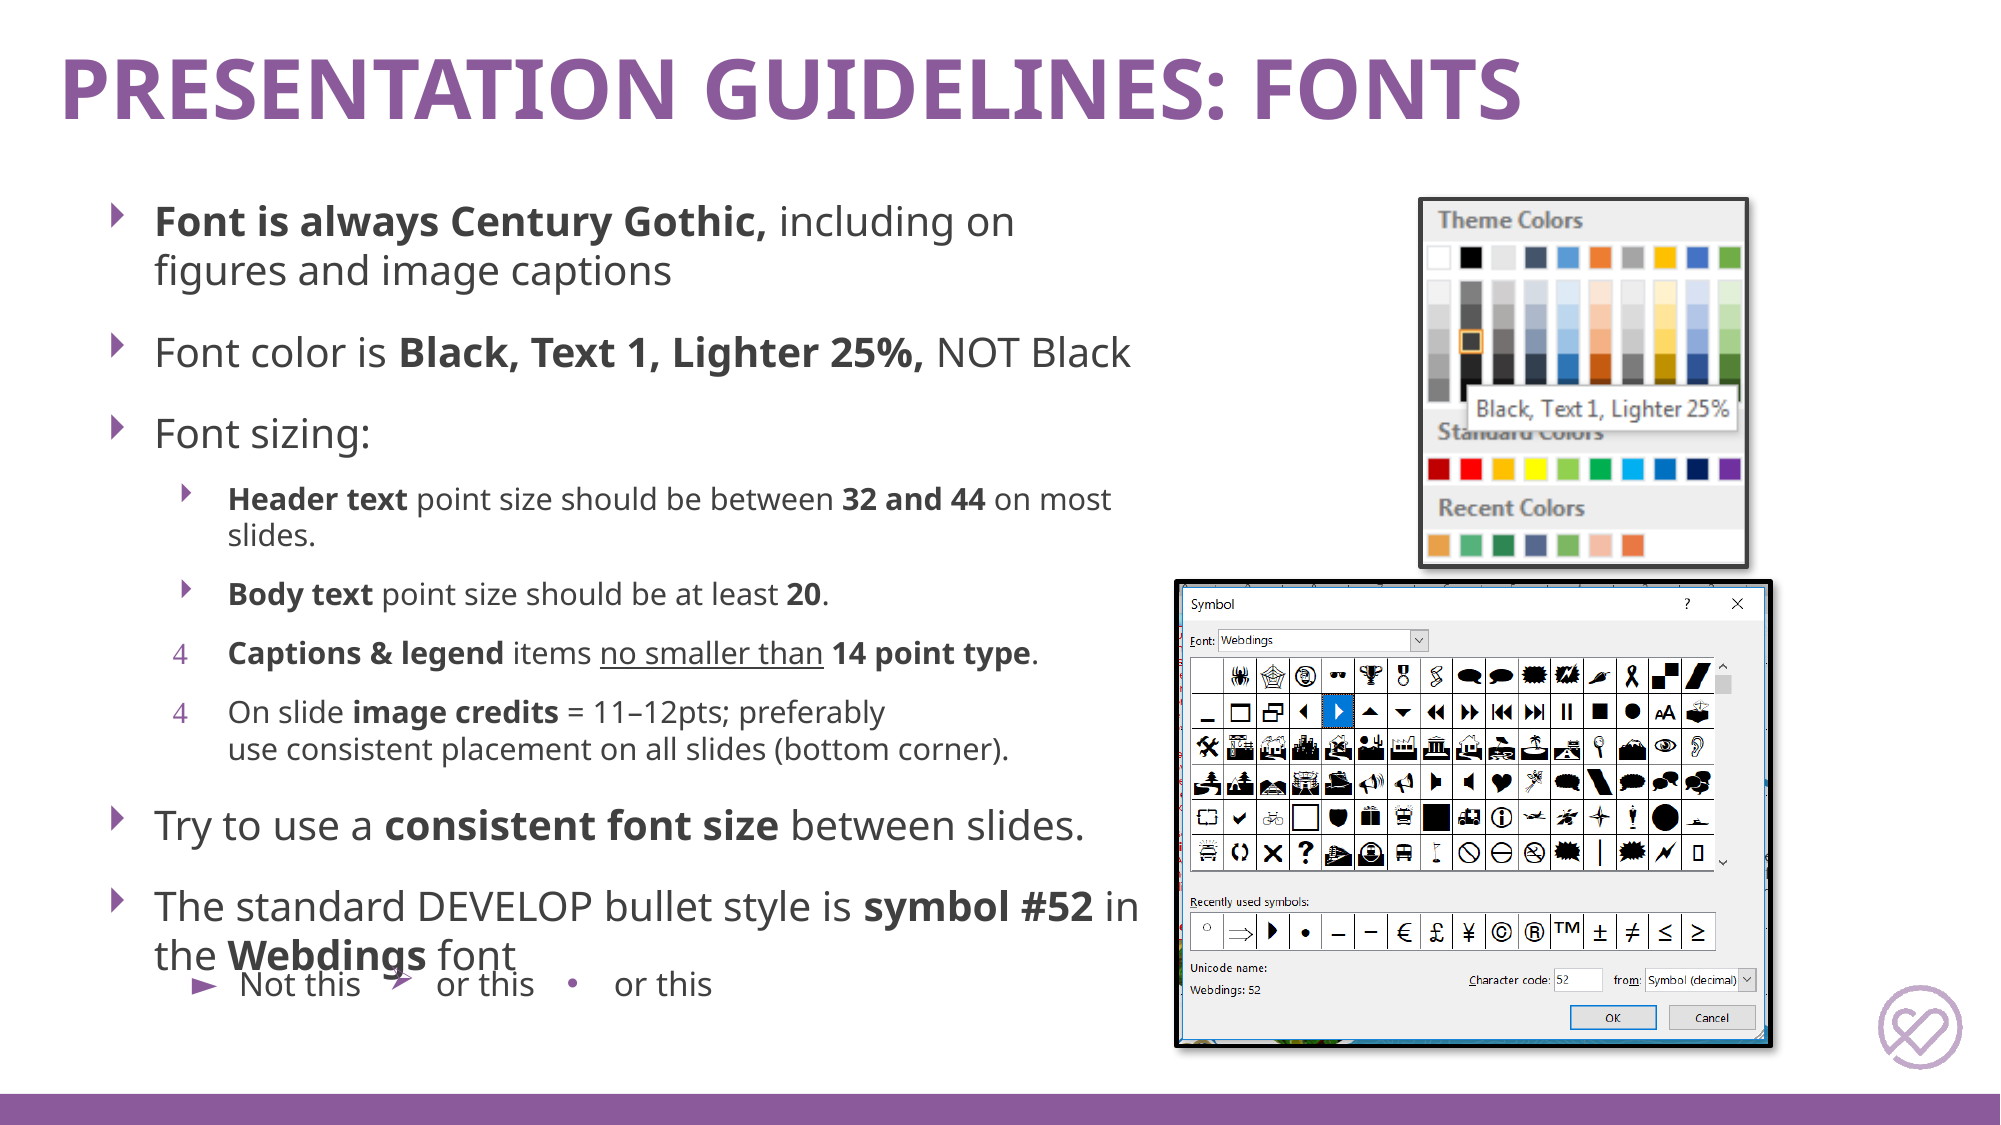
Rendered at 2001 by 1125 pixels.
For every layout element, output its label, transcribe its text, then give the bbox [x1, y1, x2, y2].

picture [1422, 201, 1745, 565]
text_box or this [552, 955, 728, 1011]
text_box Font is always Century Gothic, including on figures and image captions Font color is Black, Text 1, Lighter 25%, NOT Black Font sizing: Header text point size should be between 32 and 44 on most slides. Body text point size should be at least 20. Captions & legend items no smaller than 14 point type. On slide image credits = 11–12pts; preferably use consistent placement on all slides (bottom corner). Try to use a consistent font size between slides. The standard DEVELOP bullet style is symbol #52 in the Webdings font [84, 188, 1172, 997]
text_box or this [374, 955, 551, 1011]
text_box Not this [177, 955, 374, 1011]
picture [1178, 583, 1769, 1044]
text_box PRESENTATION GUIDELINES: FONTS [43, 59, 1705, 125]
